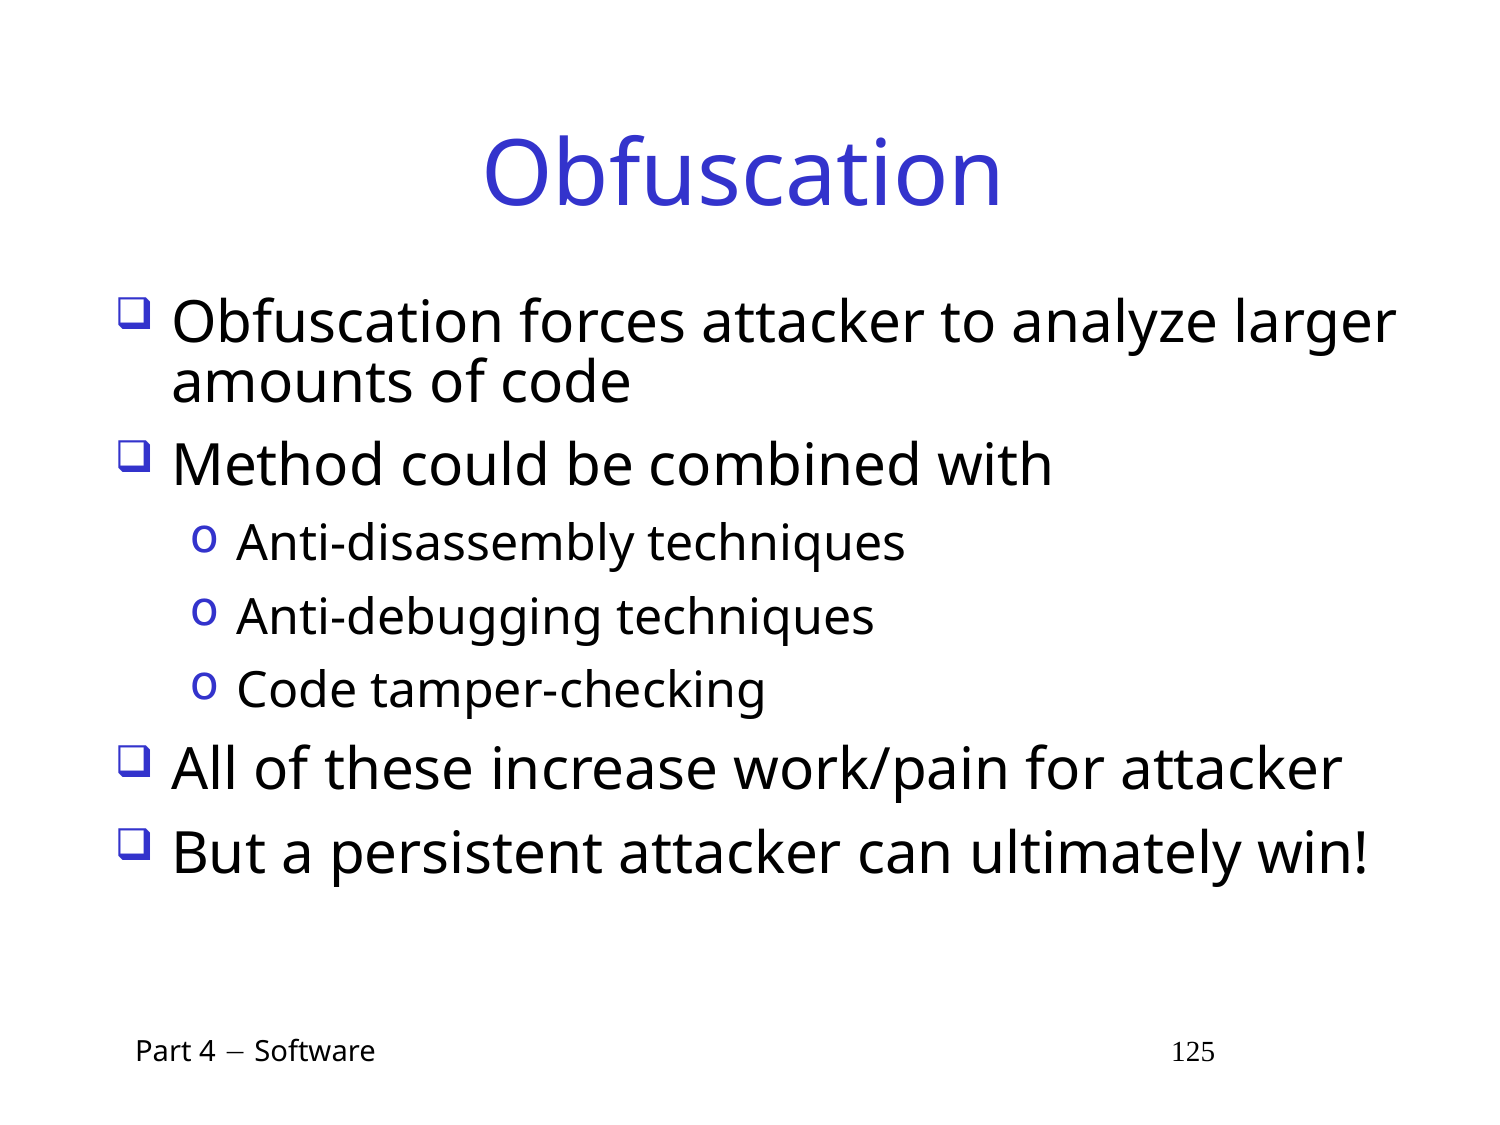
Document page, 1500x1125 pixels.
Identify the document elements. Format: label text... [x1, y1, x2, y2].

footer Part 4  Software 125 [112, 1024, 1401, 1101]
title Obfuscation [99, 99, 1388, 238]
list Obfuscation forces attacker to analyze larger amounts of code Method could be combined with Anti-disassembly techniques Anti-debugging techniques Code tamper-checking All of these increase work/pain for attacker But a persistent attacker can ultimately win! [99, 287, 1438, 1001]
